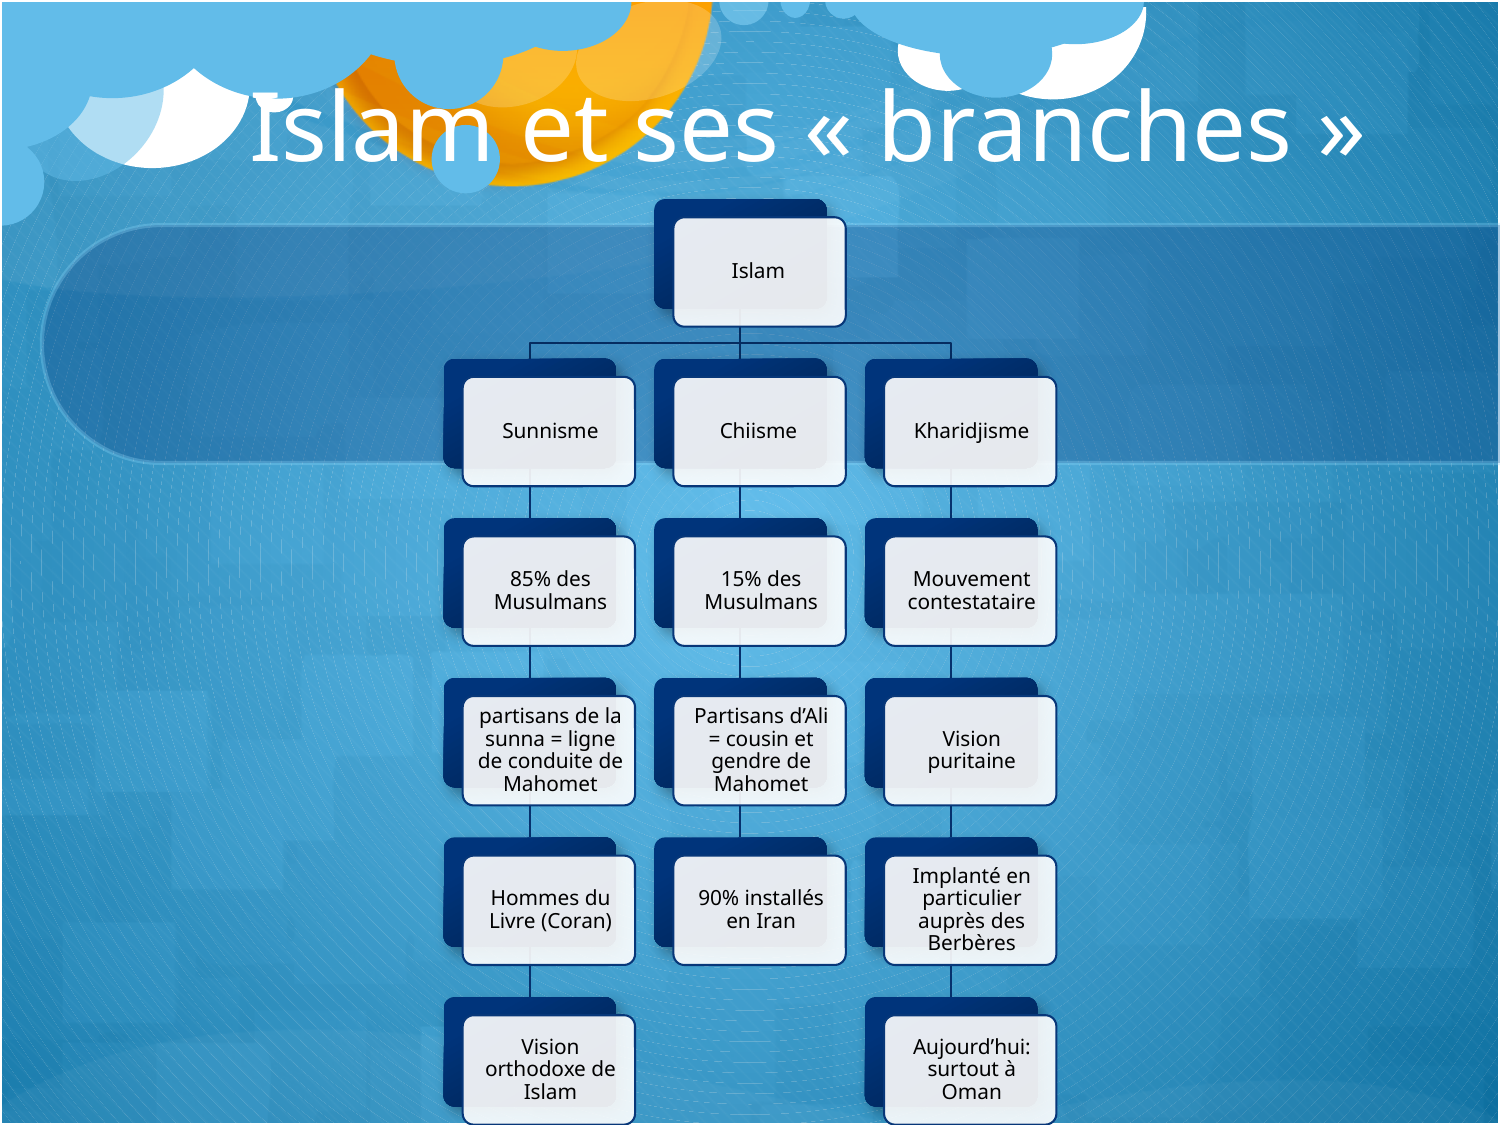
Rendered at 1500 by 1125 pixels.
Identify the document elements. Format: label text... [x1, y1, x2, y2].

title Islam et ses « branches » [234, 3, 1500, 196]
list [0, 198, 1500, 1125]
picture [42, 132, 234, 198]
